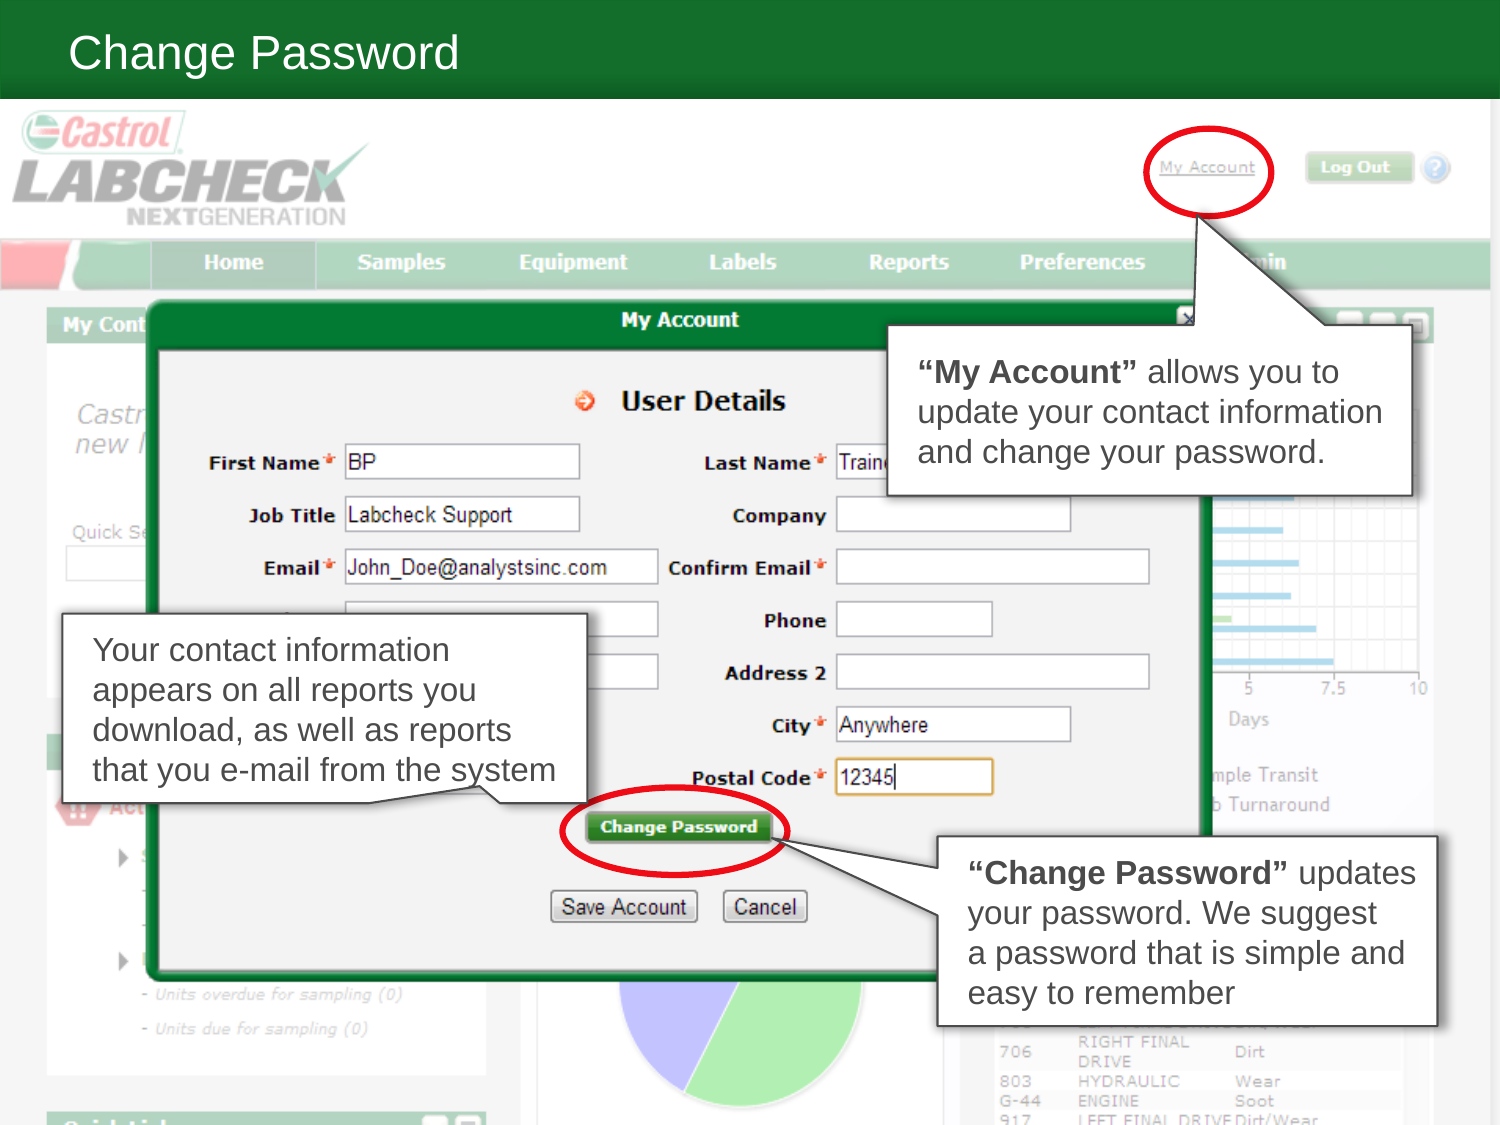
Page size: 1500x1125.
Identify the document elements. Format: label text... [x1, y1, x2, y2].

picture [0, 99, 1500, 1125]
title Change Password [53, 24, 1379, 87]
